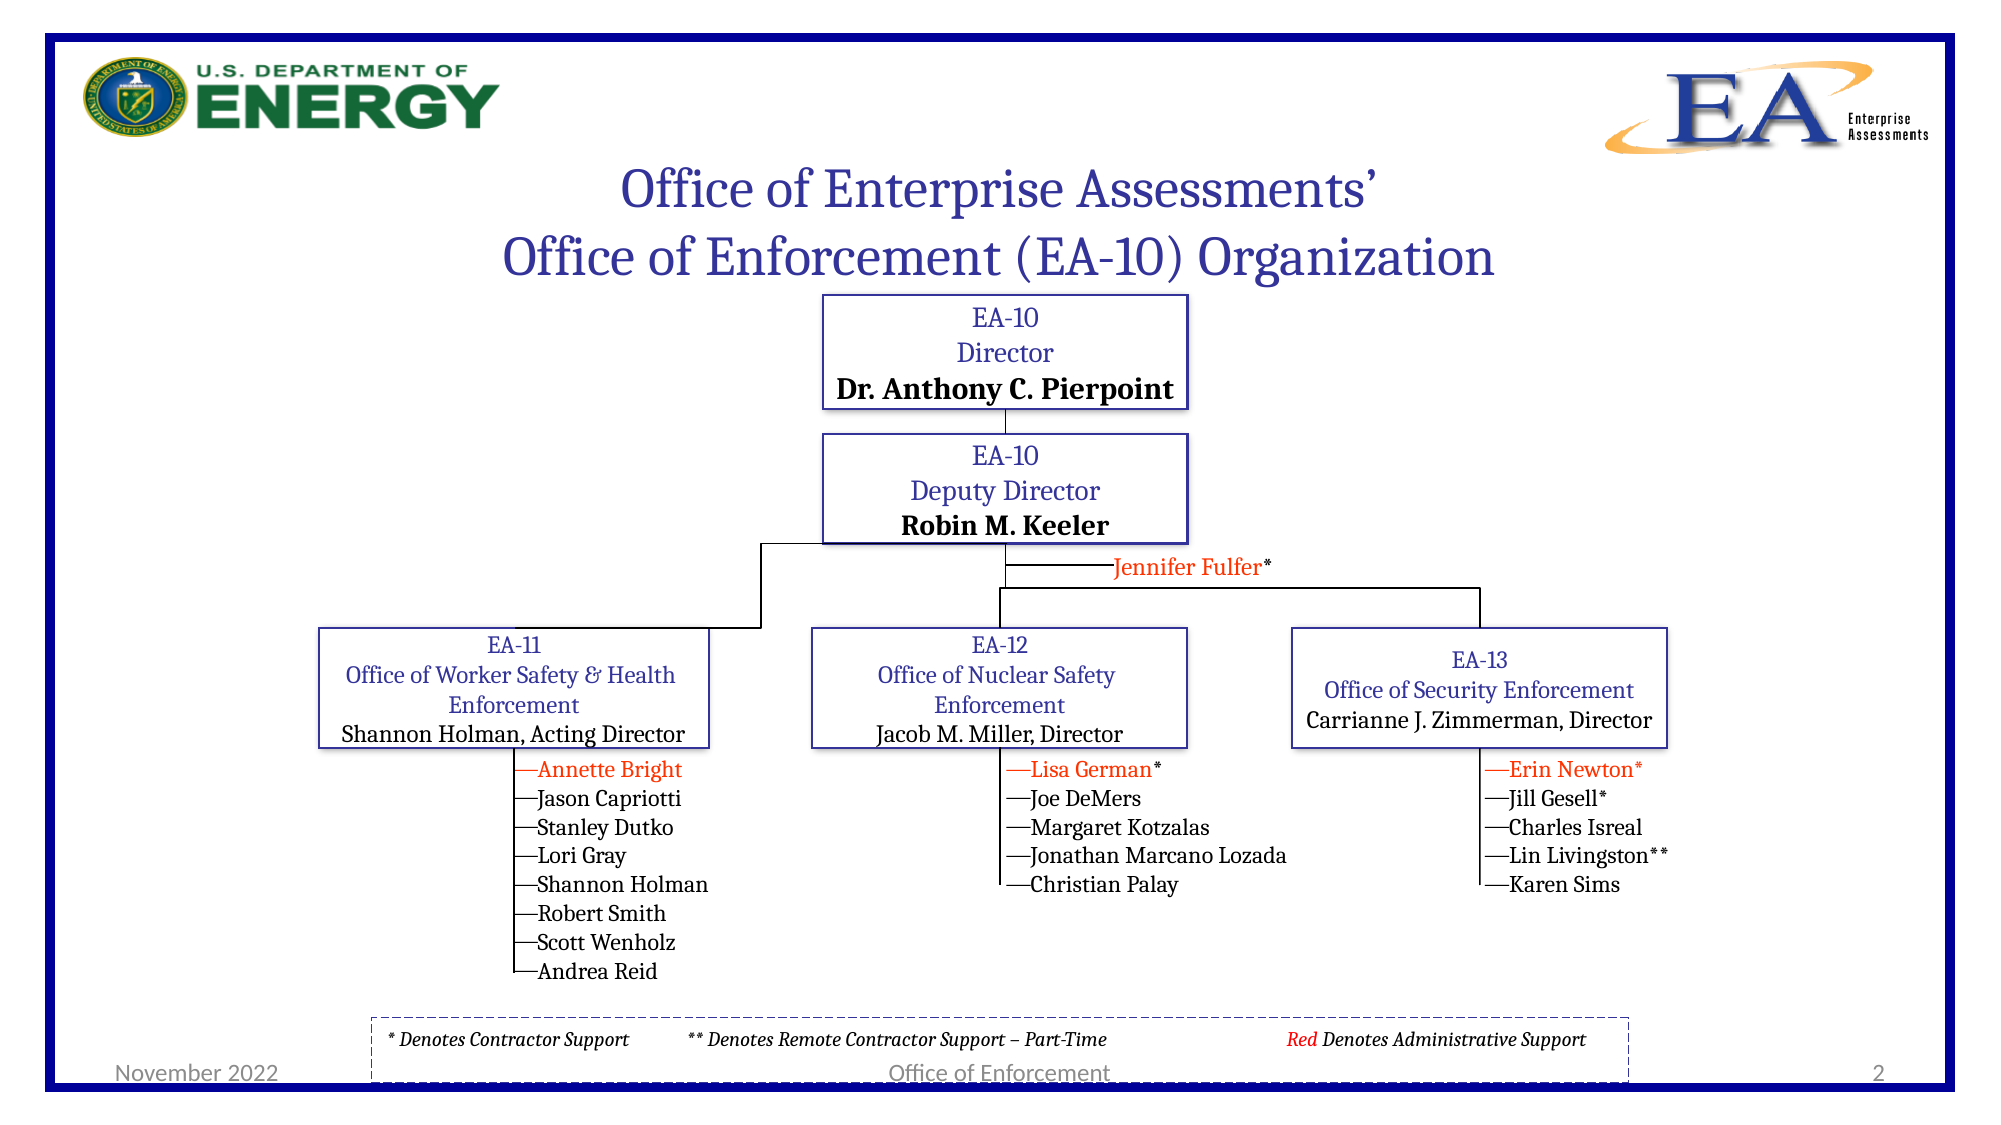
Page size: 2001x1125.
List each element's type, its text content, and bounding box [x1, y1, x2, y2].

text_box EA-12 Office of Nuclear Safety Enforcement Jacob M. Miller, Director [812, 628, 1188, 748]
text_box * Denotes Contractor Support ** Denotes Remote Contractor Support – Part-Time Red Denotes Administrative Support [371, 1017, 1629, 1083]
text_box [718, 339, 804, 832]
text_box Jennifer Fulfer* [1113, 542, 1195, 587]
text_box EA-10 Deputy Director Robin M. Keeler [823, 434, 1188, 544]
text_box EA-11 Office of Worker Safety & Health Enforcement Shannon Holman, Acting Director [319, 628, 709, 748]
text_box EA-10 Director Dr. Anthony C. Pierpoint [823, 294, 1188, 410]
picture [1605, 61, 1931, 154]
footer Office of Enforcement [683, 1041, 1317, 1102]
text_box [1046, 501, 1069, 608]
text_box Lisa German* Joe DeMers Margaret Kotzalas Jonathan Marcano Lozada Christian Palay [991, 746, 1302, 905]
text_box Annette Bright Jason Capriotti Stanley Dutko Lori Gray Shannon Holman Robert Smith Scott Wenholz Andrea Reid [498, 746, 766, 992]
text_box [1200, 348, 1286, 824]
slide_number 2 [1433, 1041, 1900, 1102]
text_box Erin Newton* Jill Gesell* Charles Isreal Lin Livingston** Karen Sims [1470, 746, 1685, 905]
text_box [960, 582, 1041, 589]
text_box EA-13 Office of Security Enforcement Carrianne J. Zimmerman, Director [1292, 628, 1668, 748]
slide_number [99, 1041, 567, 1102]
title Office of Enterprise Assessments’ Office of Enforcement (EA-10) Organization [99, 143, 1900, 294]
picture [83, 57, 500, 137]
